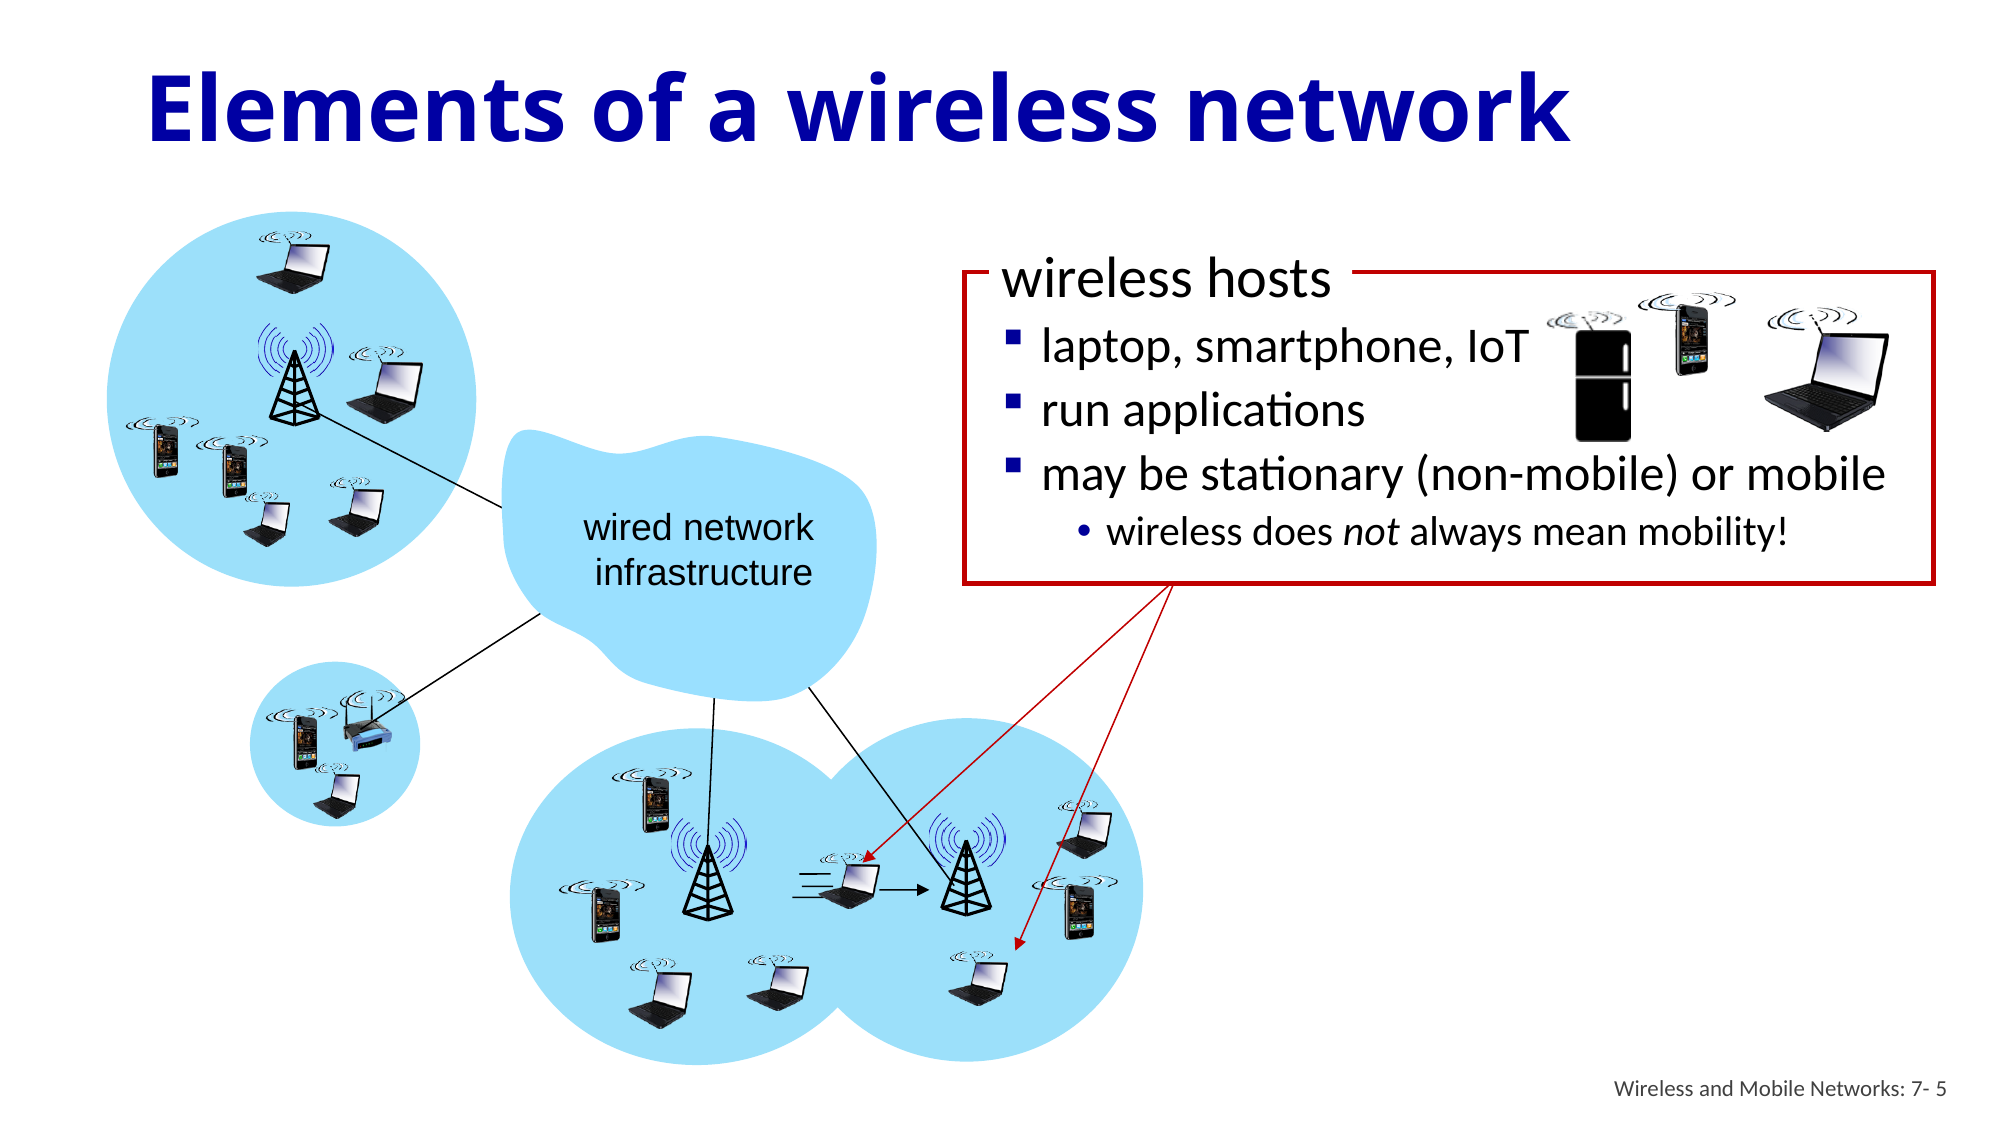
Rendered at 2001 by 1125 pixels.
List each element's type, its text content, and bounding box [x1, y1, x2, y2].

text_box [1031, 874, 1118, 940]
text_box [671, 818, 747, 920]
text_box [611, 766, 692, 833]
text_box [1546, 310, 1648, 442]
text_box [628, 956, 692, 1029]
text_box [328, 476, 384, 537]
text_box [346, 344, 423, 424]
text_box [339, 688, 405, 752]
text_box [1014, 914, 1031, 951]
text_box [195, 434, 268, 498]
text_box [313, 761, 360, 819]
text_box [1056, 798, 1112, 859]
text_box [558, 878, 645, 943]
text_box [1637, 291, 1736, 377]
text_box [746, 953, 809, 1011]
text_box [256, 229, 330, 294]
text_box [929, 813, 1006, 916]
text_box [249, 661, 421, 827]
text_box [831, 718, 1014, 849]
text_box [880, 883, 929, 897]
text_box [265, 706, 339, 770]
text_box [838, 725, 1144, 1062]
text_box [243, 490, 290, 547]
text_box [498, 419, 886, 709]
text_box [509, 728, 884, 1066]
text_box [818, 851, 880, 909]
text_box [124, 415, 199, 478]
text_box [1764, 304, 1890, 432]
title Elements of a wireless network [129, 38, 1855, 186]
slide_number Wireless and Mobile Networks: 7- 5 [1512, 1056, 1963, 1117]
text_box wireless hosts laptop, smartphone, IoT run applications may be stationary (non-mobile) or mobile wireless does not always mean mobility! [987, 239, 1936, 582]
text_box [964, 272, 1934, 584]
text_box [258, 323, 334, 425]
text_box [948, 949, 1008, 1006]
text_box [106, 211, 477, 587]
